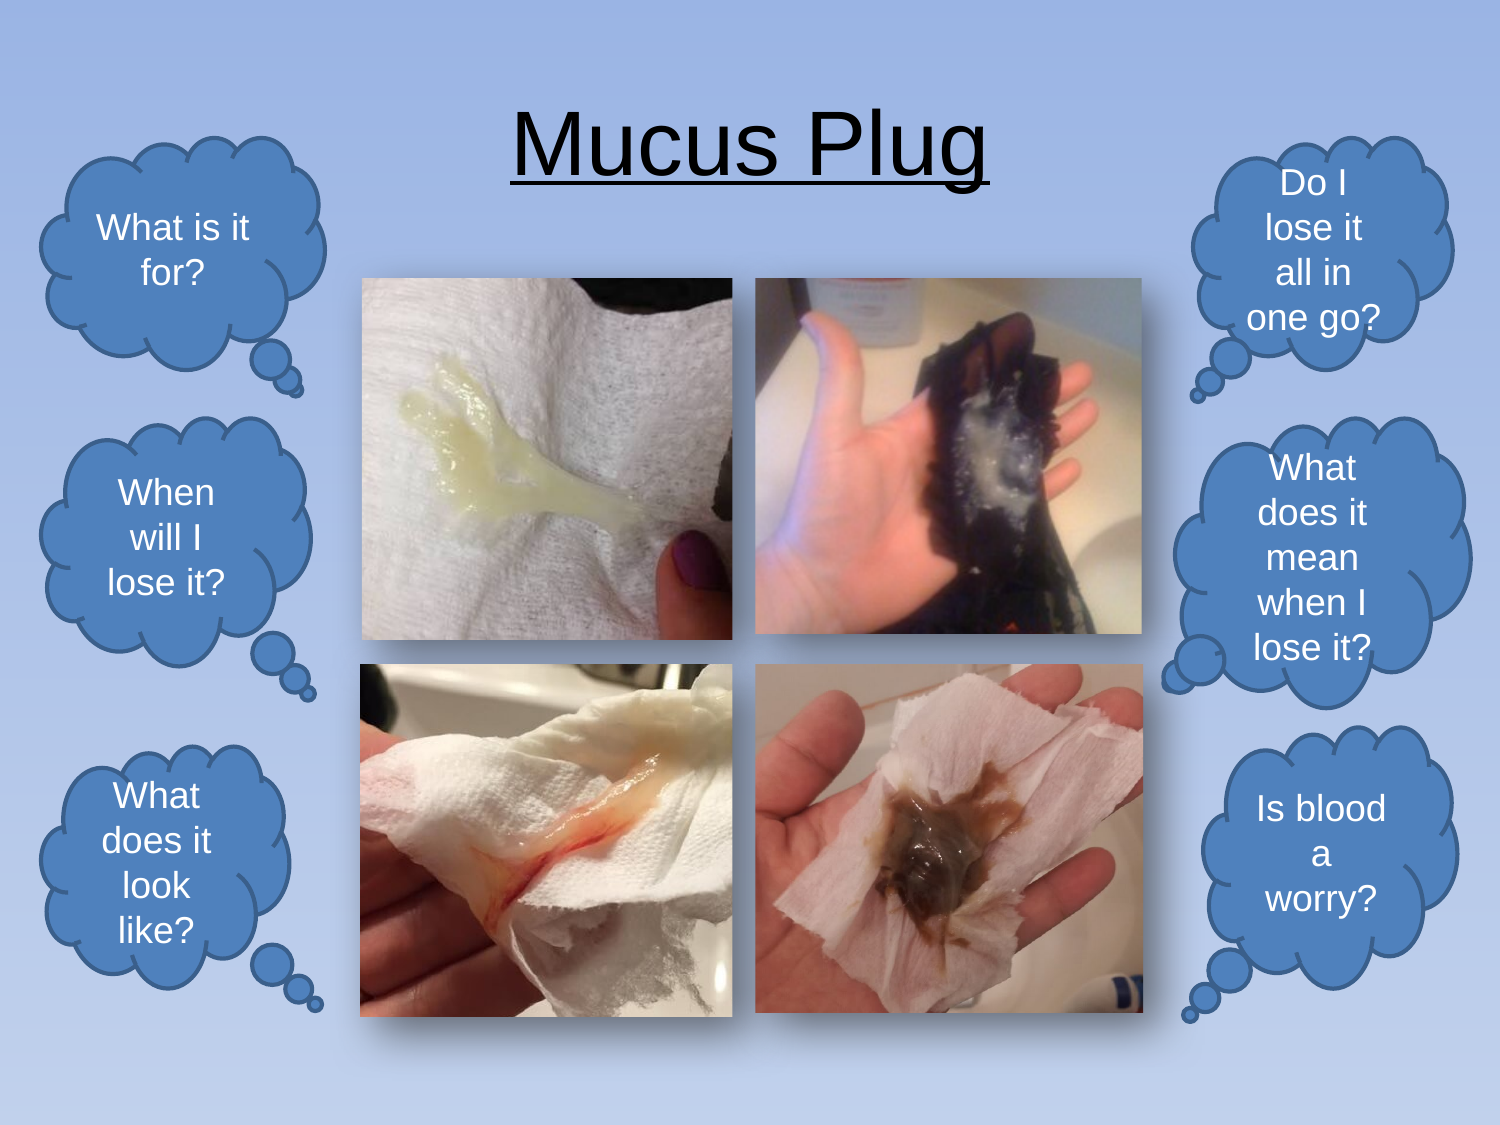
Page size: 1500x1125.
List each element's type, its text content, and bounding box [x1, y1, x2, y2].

picture [755, 664, 1144, 1013]
text_box What does it mean when I lose it? [1161, 416, 1473, 711]
text_box When will I lose it? [250, 630, 317, 703]
text_box Do I lose it all in one go? [1189, 135, 1455, 405]
text_box Is blood a worry? [1181, 725, 1460, 1024]
picture [359, 664, 733, 1017]
text_box What is it for? [38, 135, 328, 399]
text_box What does it look like? [38, 744, 292, 991]
text_box What does it look like? [249, 942, 325, 1014]
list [361, 278, 733, 642]
picture [755, 278, 1142, 634]
title Mucus Plug [75, 45, 1425, 233]
text_box When will I lose it? [38, 416, 313, 669]
